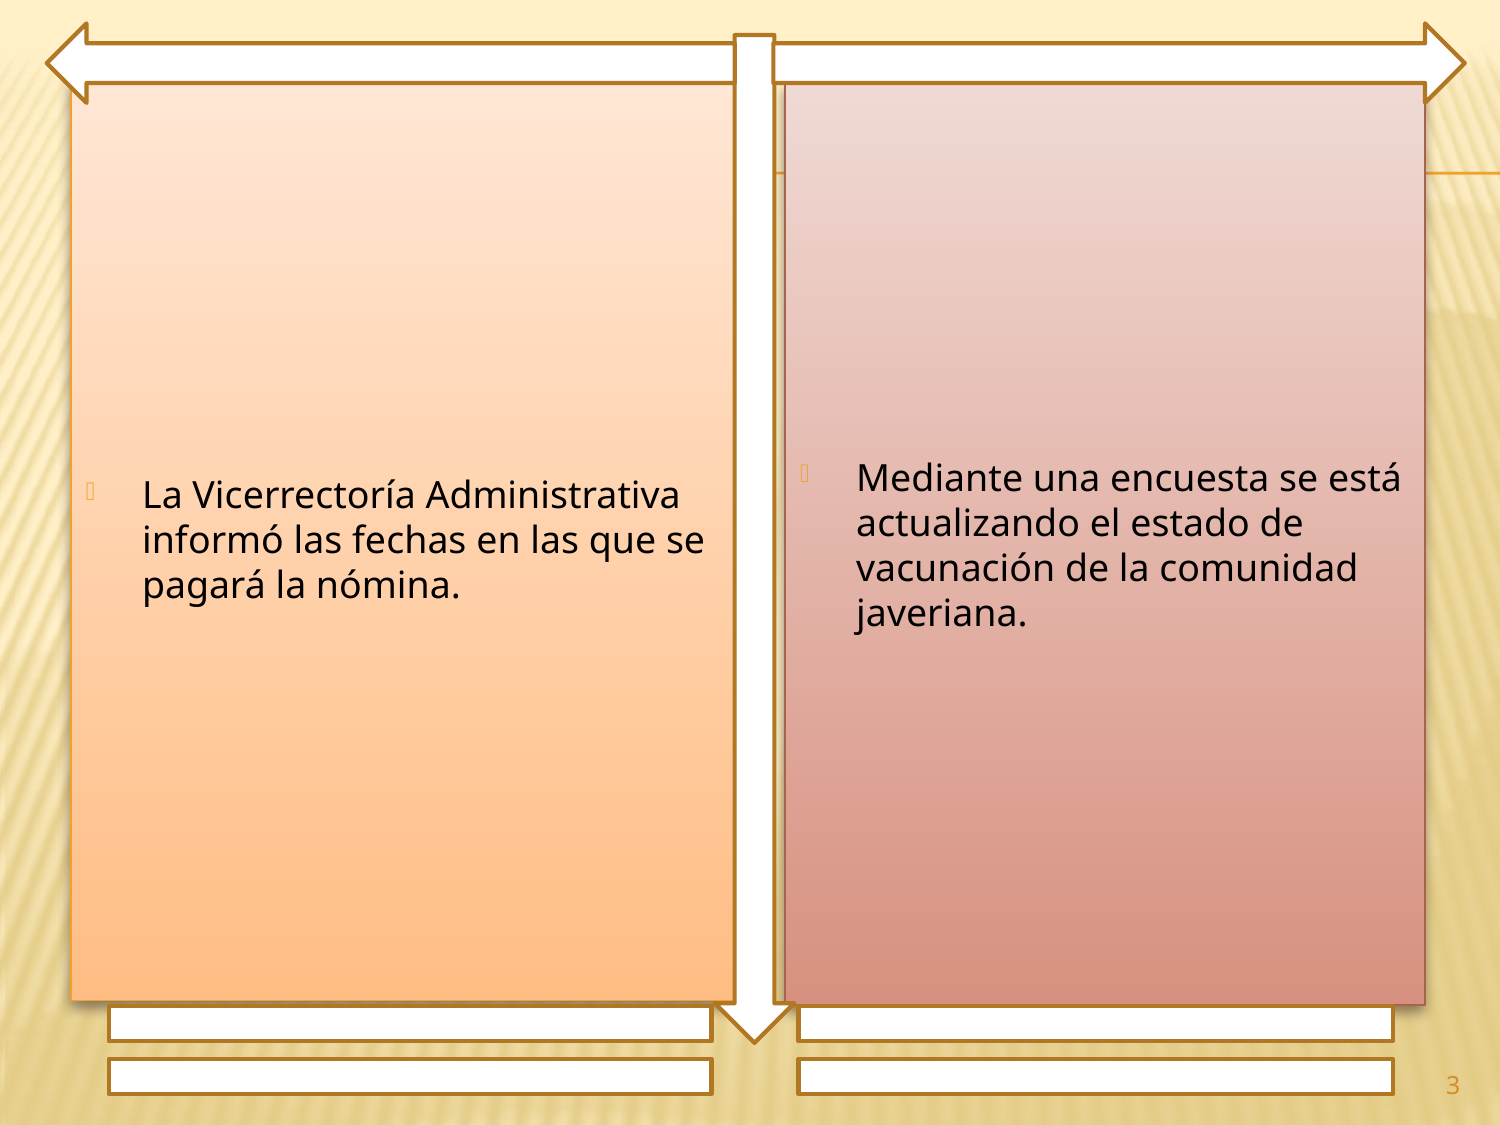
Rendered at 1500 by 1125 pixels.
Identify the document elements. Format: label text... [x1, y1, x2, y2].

slide_number 3 [1350, 1062, 1475, 1103]
text_box [107, 1057, 714, 1096]
text_box [796, 1004, 1395, 1043]
list Mediante una encuesta se está actualizando el estado de vacunación de la comunidad javeriana. [784, 86, 1426, 1006]
list La Vicerrectoría Administrativa informó las fechas en las que se pagará la nómina. [70, 86, 732, 1001]
text_box [712, 32, 797, 1046]
text_box [44, 21, 737, 105]
text_box [796, 1057, 1395, 1096]
text_box [107, 1004, 714, 1043]
text_box [771, 21, 1467, 105]
